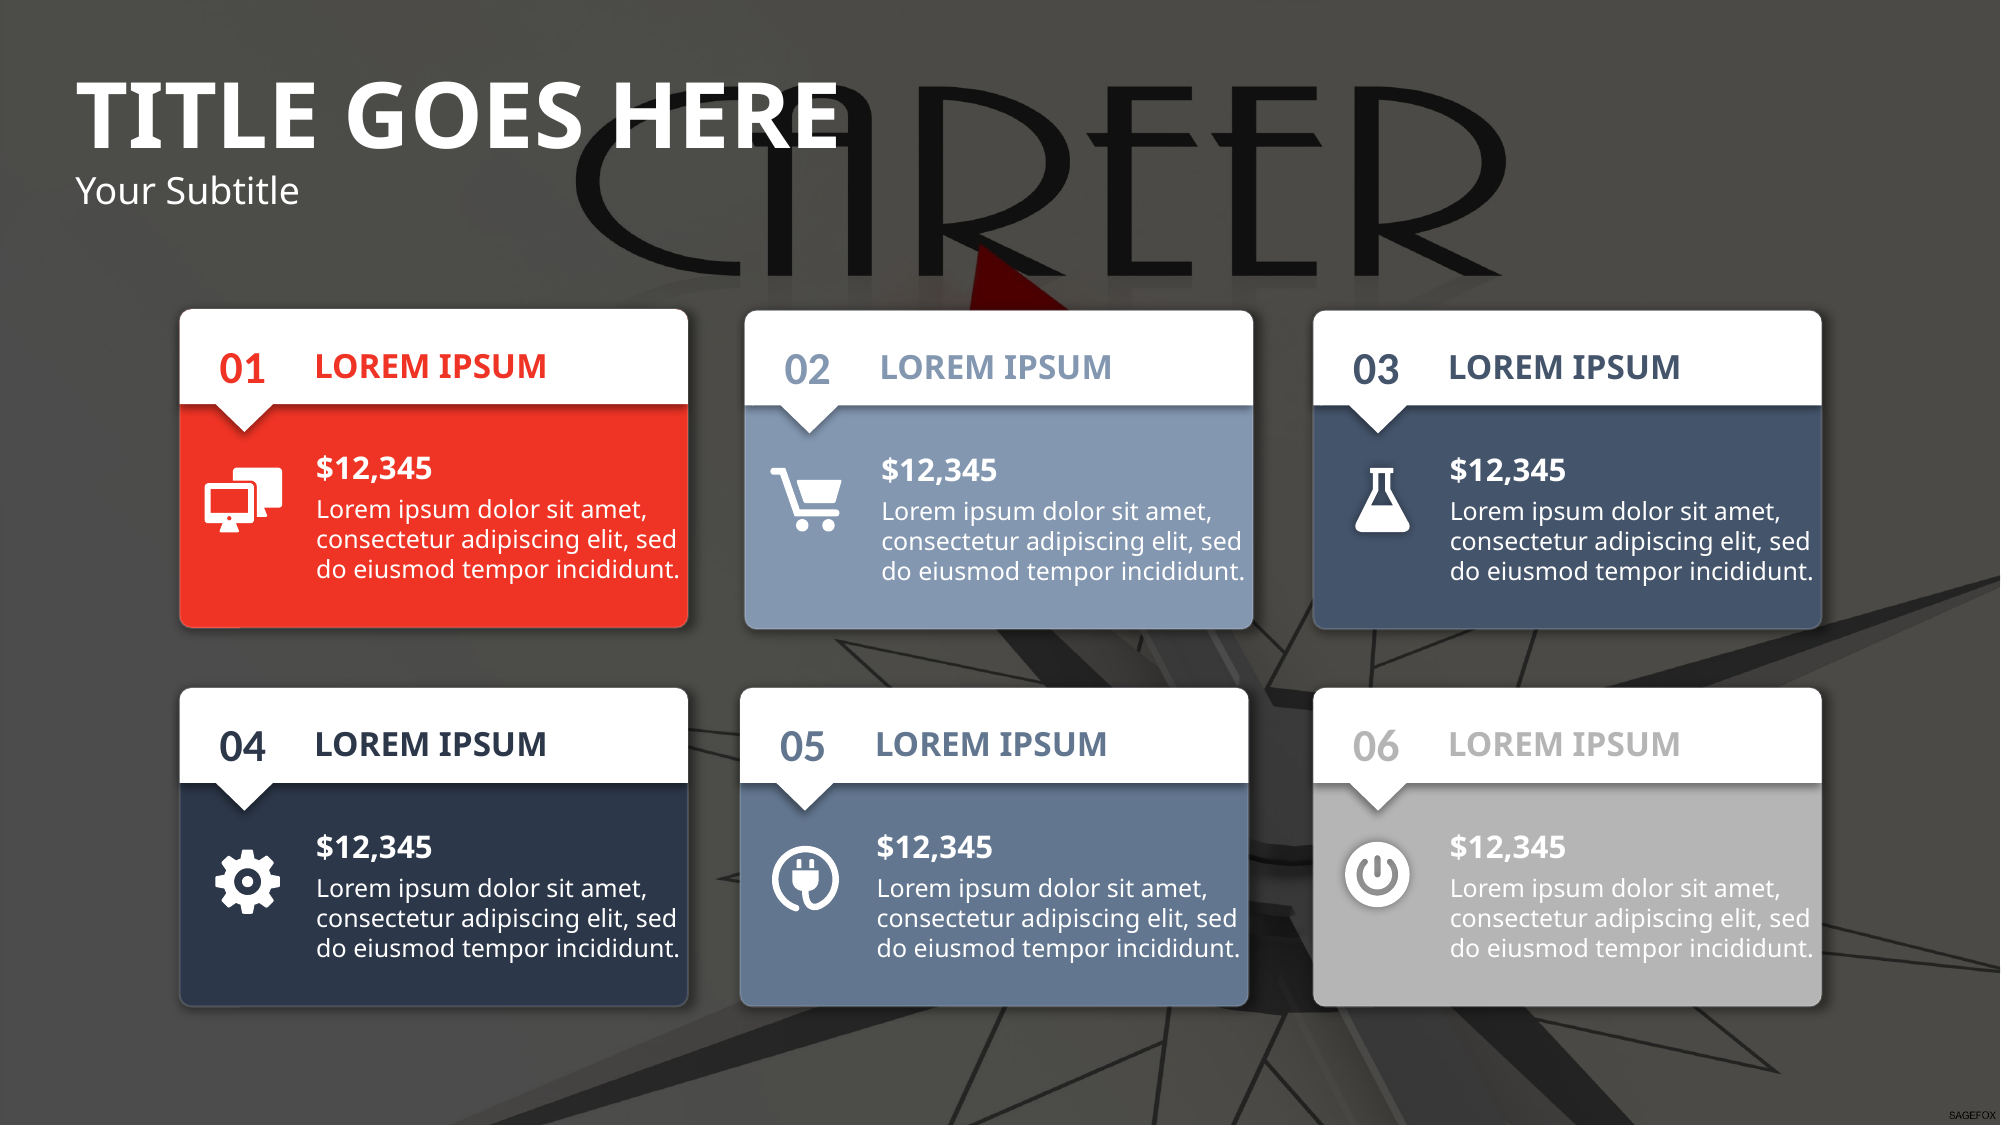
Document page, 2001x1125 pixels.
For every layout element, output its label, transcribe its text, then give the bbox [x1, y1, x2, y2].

text_box $12,345 Lorem ipsum dolor sit amet, consectetur adipiscing elit, sed do eiusmod tempor incididunt. [1435, 442, 1831, 593]
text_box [744, 310, 1254, 434]
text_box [204, 467, 283, 533]
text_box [1313, 687, 1822, 811]
text_box $12,345 Lorem ipsum dolor sit amet, consectetur adipiscing elit, sed do eiusmod tempor incididunt. [301, 441, 698, 592]
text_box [215, 849, 280, 914]
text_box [179, 309, 688, 432]
text_box [178, 792, 689, 1008]
text_box [1345, 841, 1410, 908]
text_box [179, 687, 688, 811]
text_box [1312, 413, 1823, 631]
text_box [178, 413, 689, 629]
text_box TITLE GOES HERE Your Subtitle [60, 49, 1036, 220]
text_box [743, 412, 1255, 631]
text_box $12,345 Lorem ipsum dolor sit amet, consectetur adipiscing elit, sed do eiusmod tempor incididunt. [866, 442, 1263, 593]
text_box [771, 845, 839, 912]
text_box $12,345 Lorem ipsum dolor sit amet, consectetur adipiscing elit, sed do eiusmod tempor incididunt. [301, 819, 698, 970]
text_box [770, 467, 842, 532]
text_box $12,345 Lorem ipsum dolor sit amet, consectetur adipiscing elit, sed do eiusmod tempor incididunt. [1435, 819, 1831, 970]
text_box [1312, 792, 1823, 1008]
text_box $12,345 Lorem ipsum dolor sit amet, consectetur adipiscing elit, sed do eiusmod tempor incididunt. [861, 819, 1258, 970]
picture [0, 0, 2001, 1125]
text_box [1355, 467, 1410, 533]
text_box [739, 791, 1250, 1008]
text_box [1313, 310, 1822, 434]
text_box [740, 687, 1249, 811]
